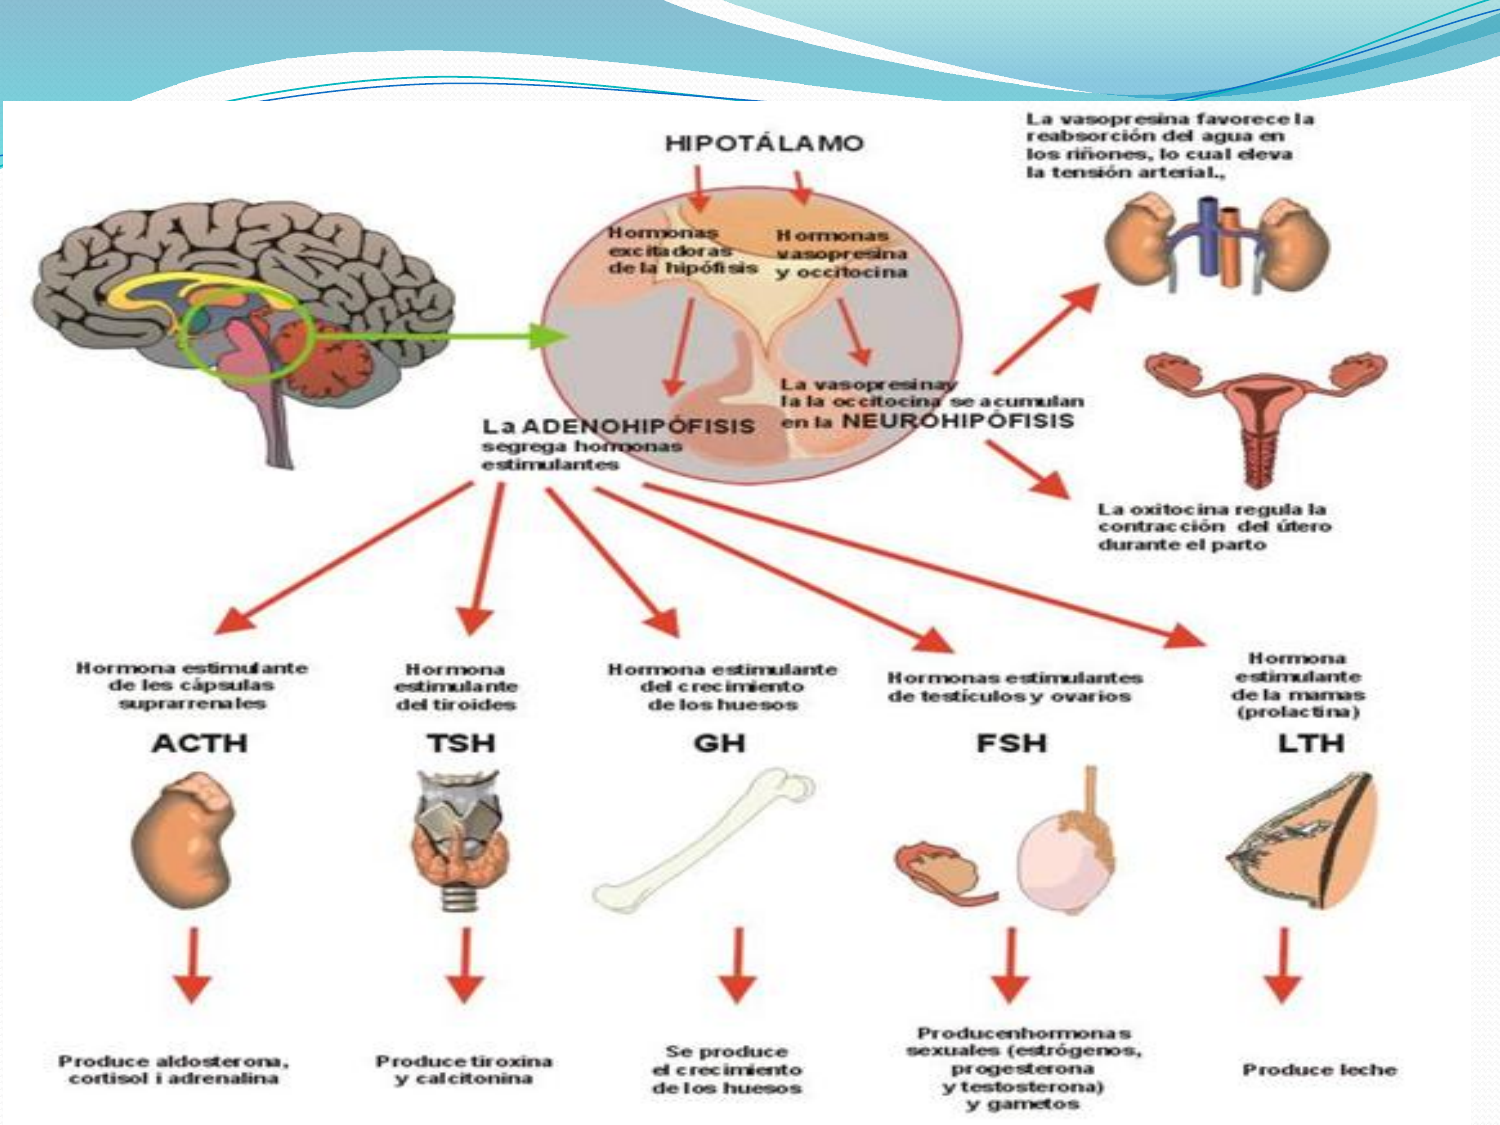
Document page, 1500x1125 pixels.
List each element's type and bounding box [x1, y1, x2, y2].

picture [2, 101, 1471, 1125]
